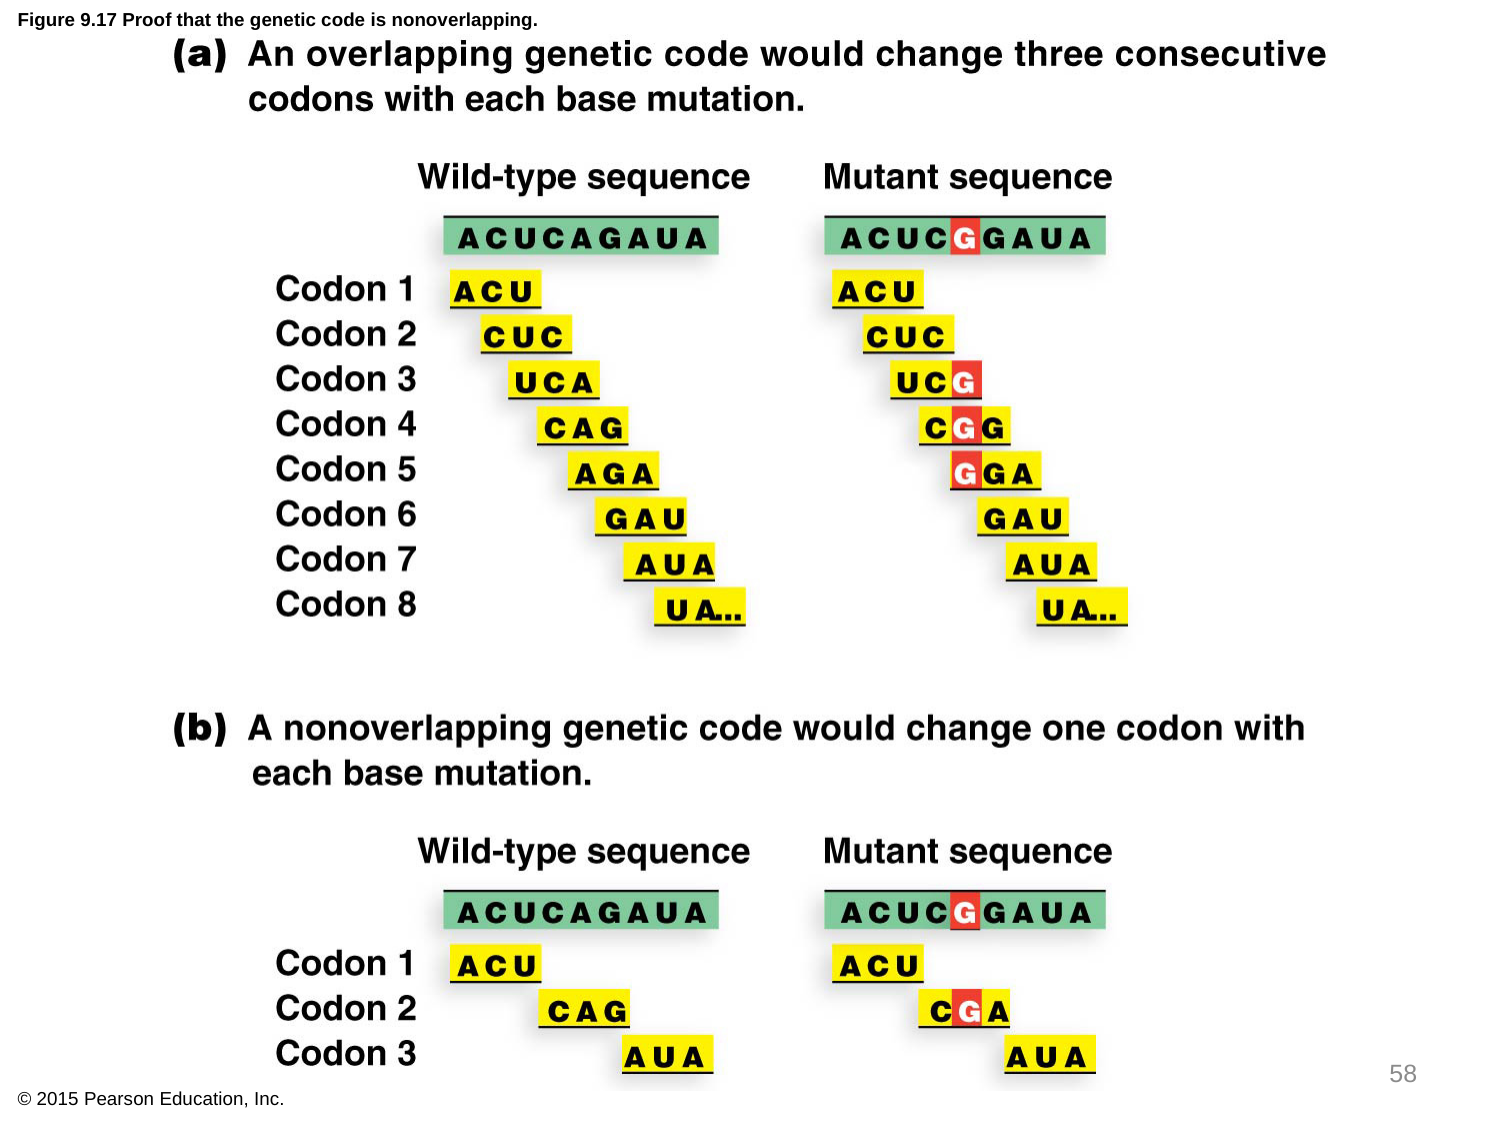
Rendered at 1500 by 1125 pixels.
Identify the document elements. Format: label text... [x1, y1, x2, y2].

picture [167, 34, 1332, 1091]
footer © 2015 Pearson Education, Inc. [2, 1079, 509, 1121]
slide_number 58 [1094, 1042, 1433, 1103]
title Figure 9.17 Proof that the genetic code is nonoverlapping. [2, 2, 1493, 66]
